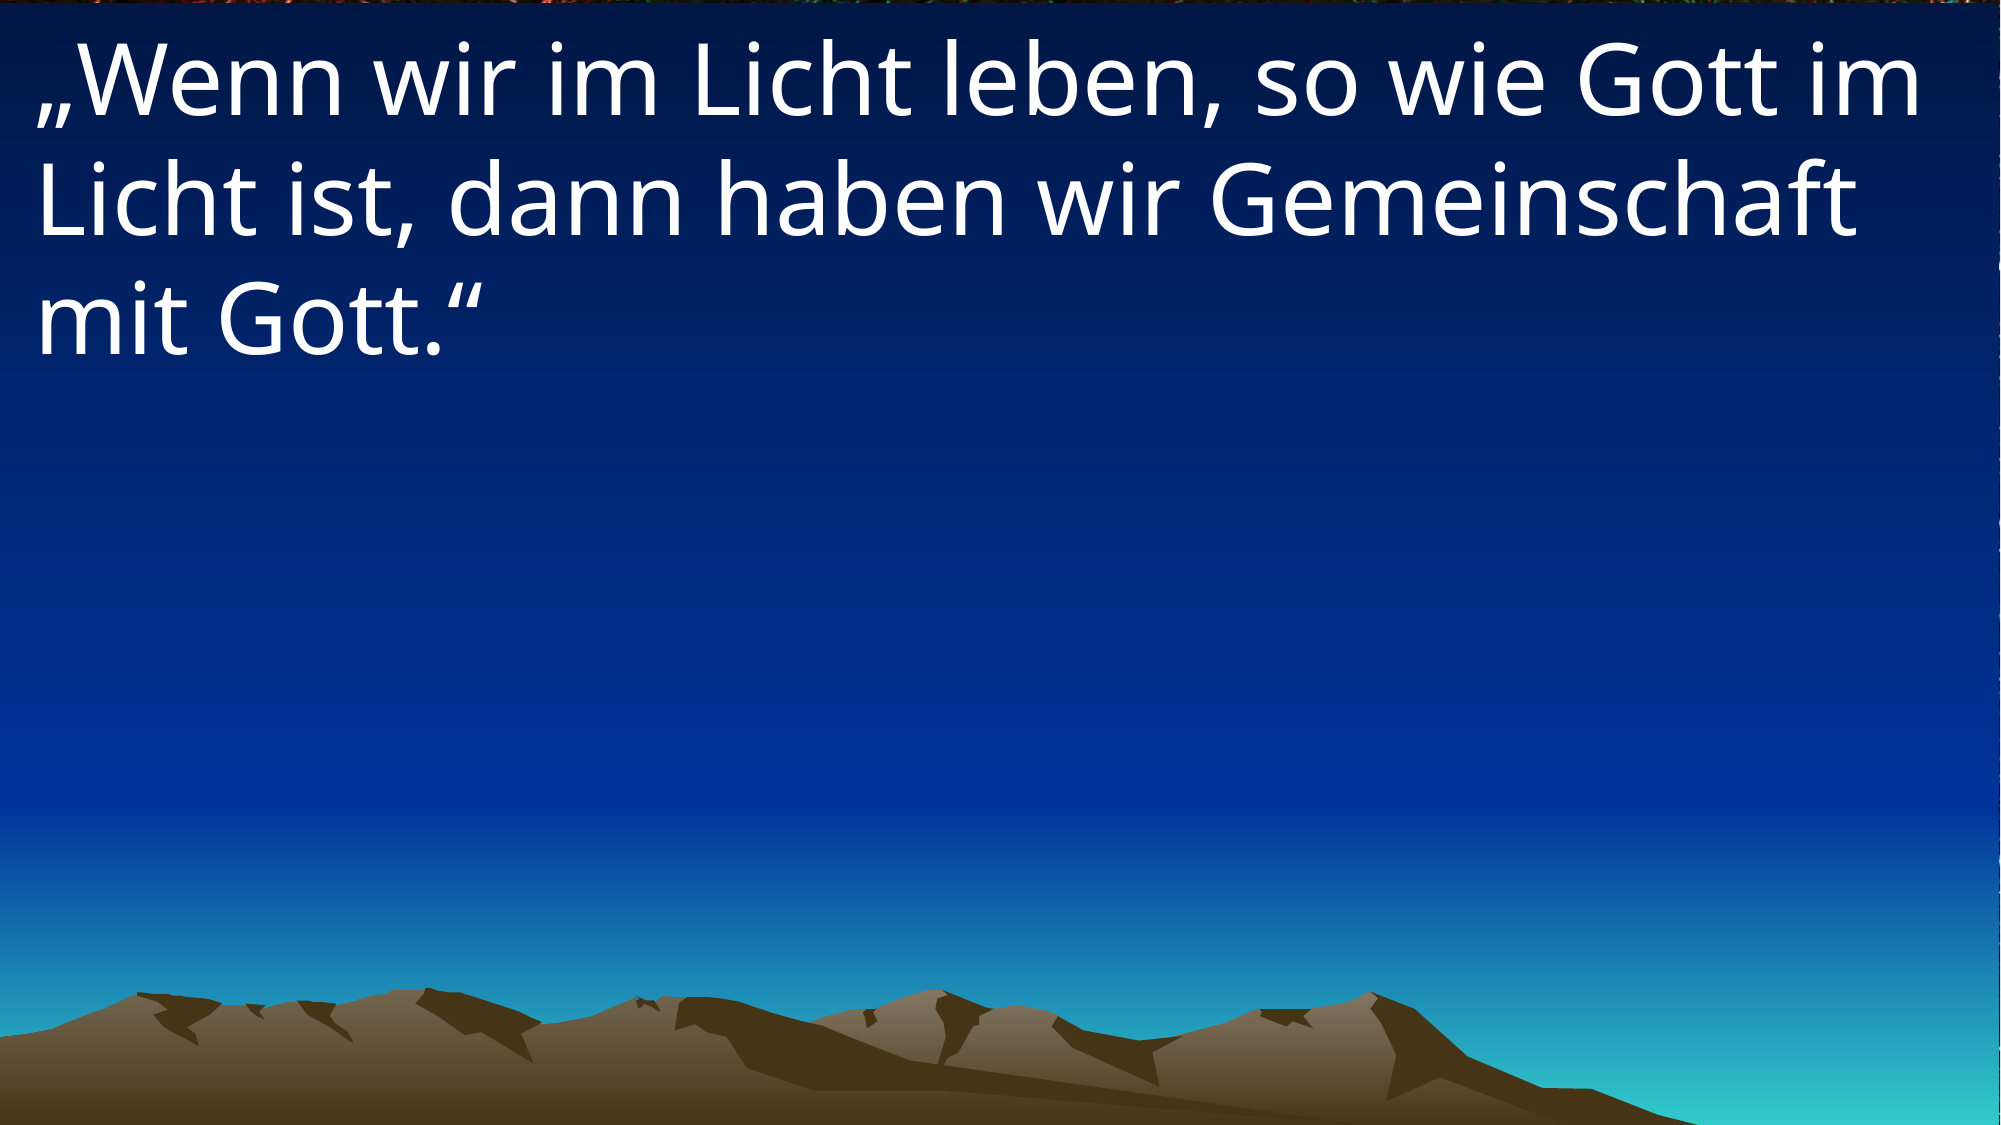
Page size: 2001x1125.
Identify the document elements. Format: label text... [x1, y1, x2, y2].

picture [0, 0, 2001, 709]
title „Wenn wir im Licht leben, so wie Gott im Licht ist, dann haben wir Gemeinschaft mit Gott.“ [19, 7, 1957, 383]
